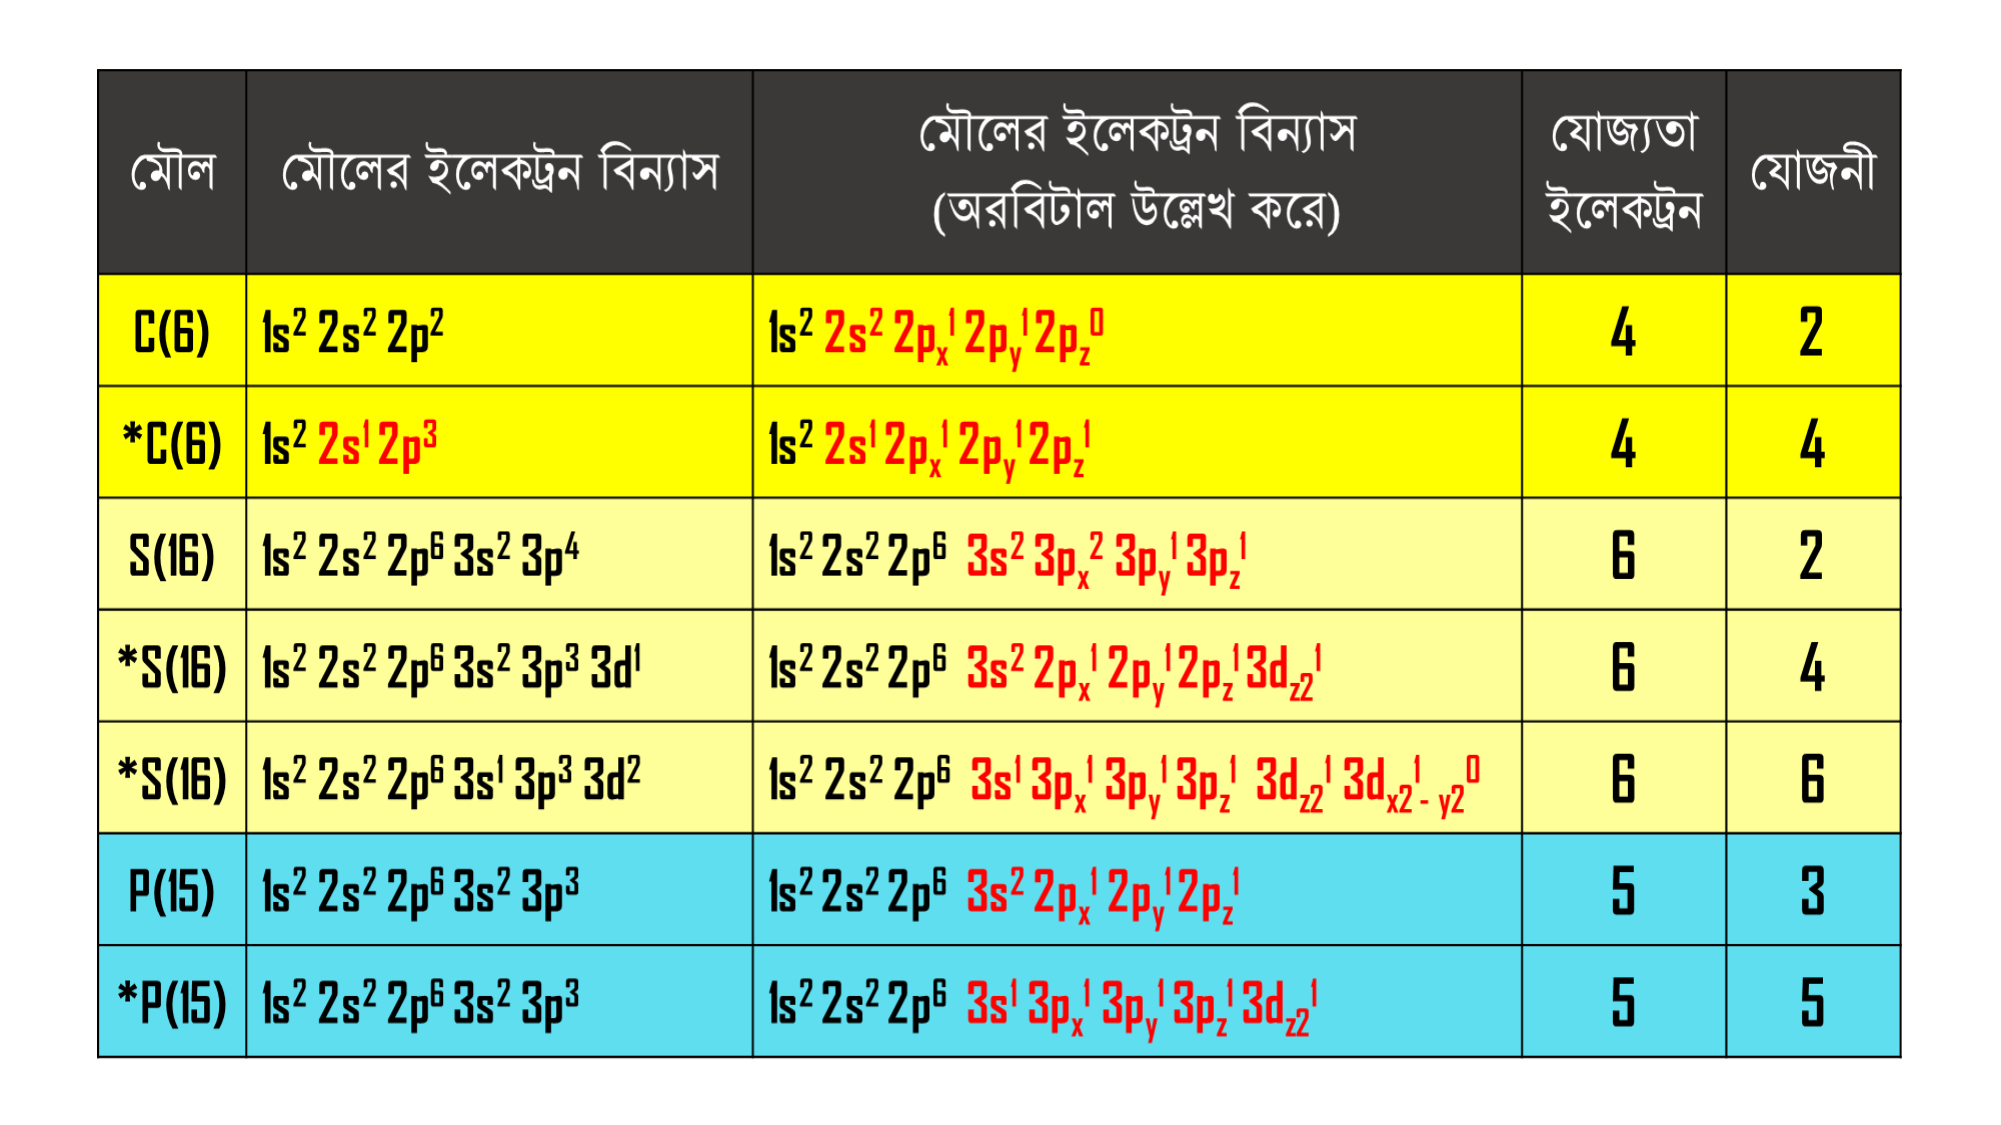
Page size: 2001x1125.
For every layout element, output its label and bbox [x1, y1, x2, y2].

picture [96, 68, 1903, 1080]
